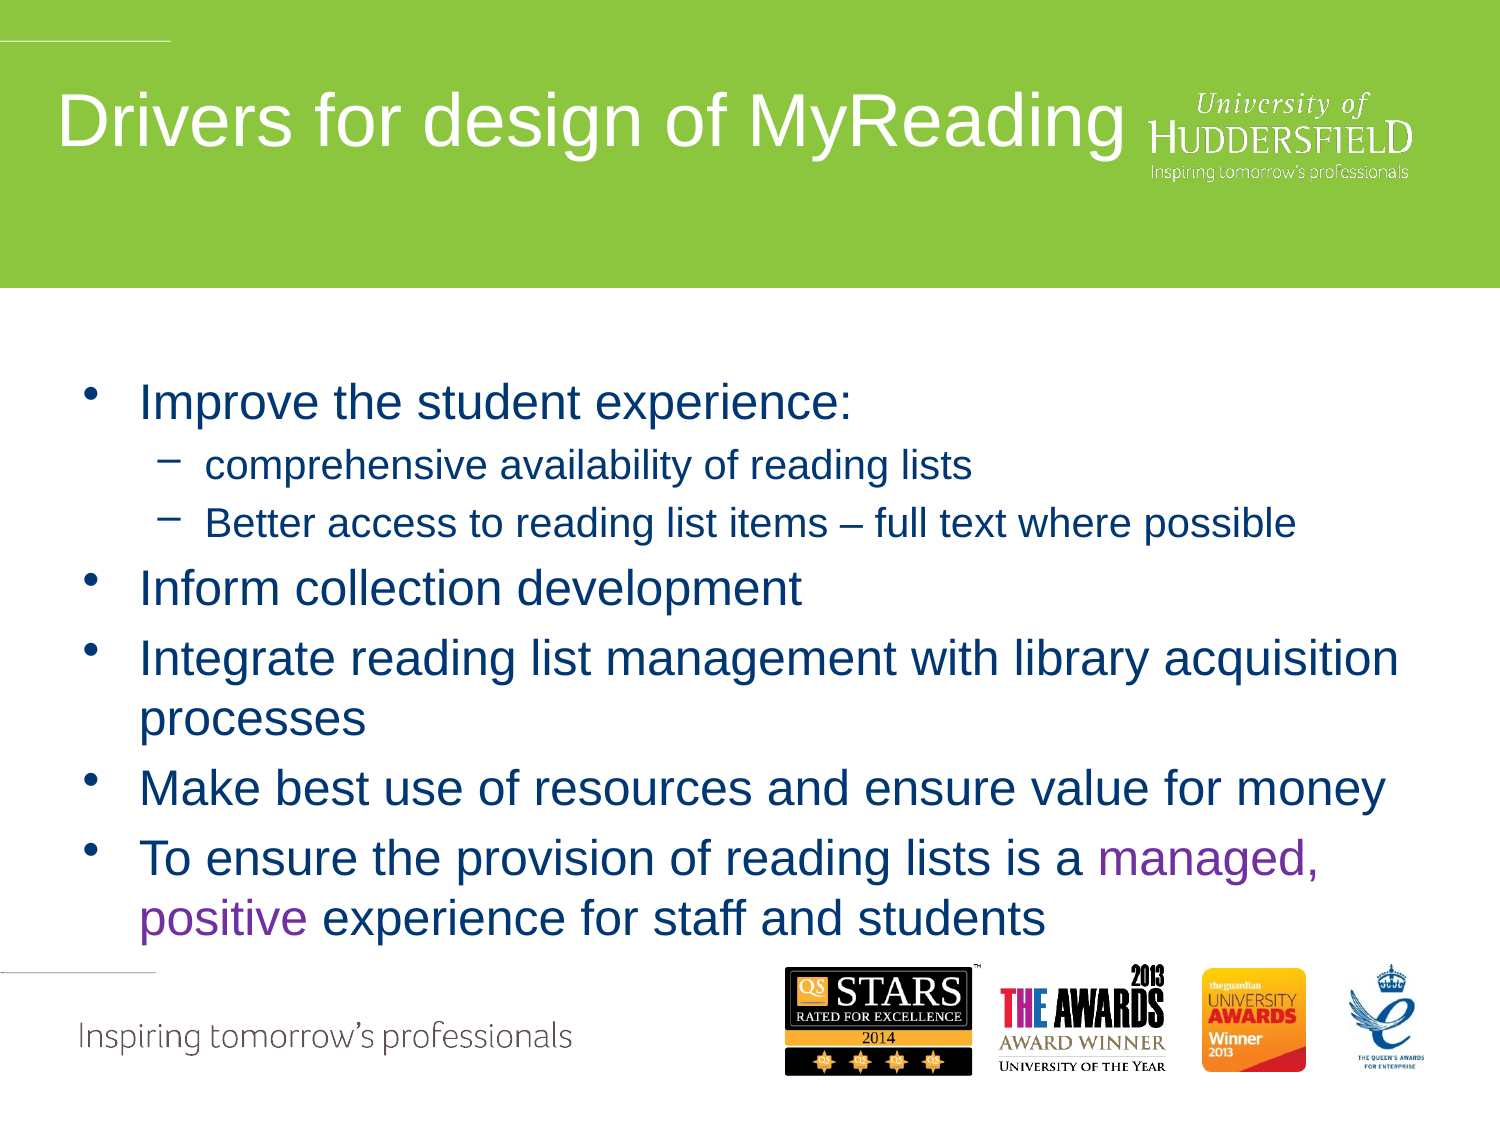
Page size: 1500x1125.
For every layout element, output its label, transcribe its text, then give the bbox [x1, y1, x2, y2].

picture [785, 964, 981, 1076]
list Improve the student experience: comprehensive availability of reading lists Better access to reading list items – full text where possible Inform collection development Integrate reading list management with library acquisition processes Make best use of resources and ensure value for money To ensure the provision of reading lists is a managed, positive experience for staff and students [67, 361, 1418, 953]
picture [1202, 968, 1306, 1072]
picture [998, 964, 1166, 1071]
title Drivers for design of MyReading [41, 42, 1392, 191]
picture [0, 944, 591, 1059]
picture [0, 0, 1500, 288]
picture [1349, 964, 1424, 1071]
